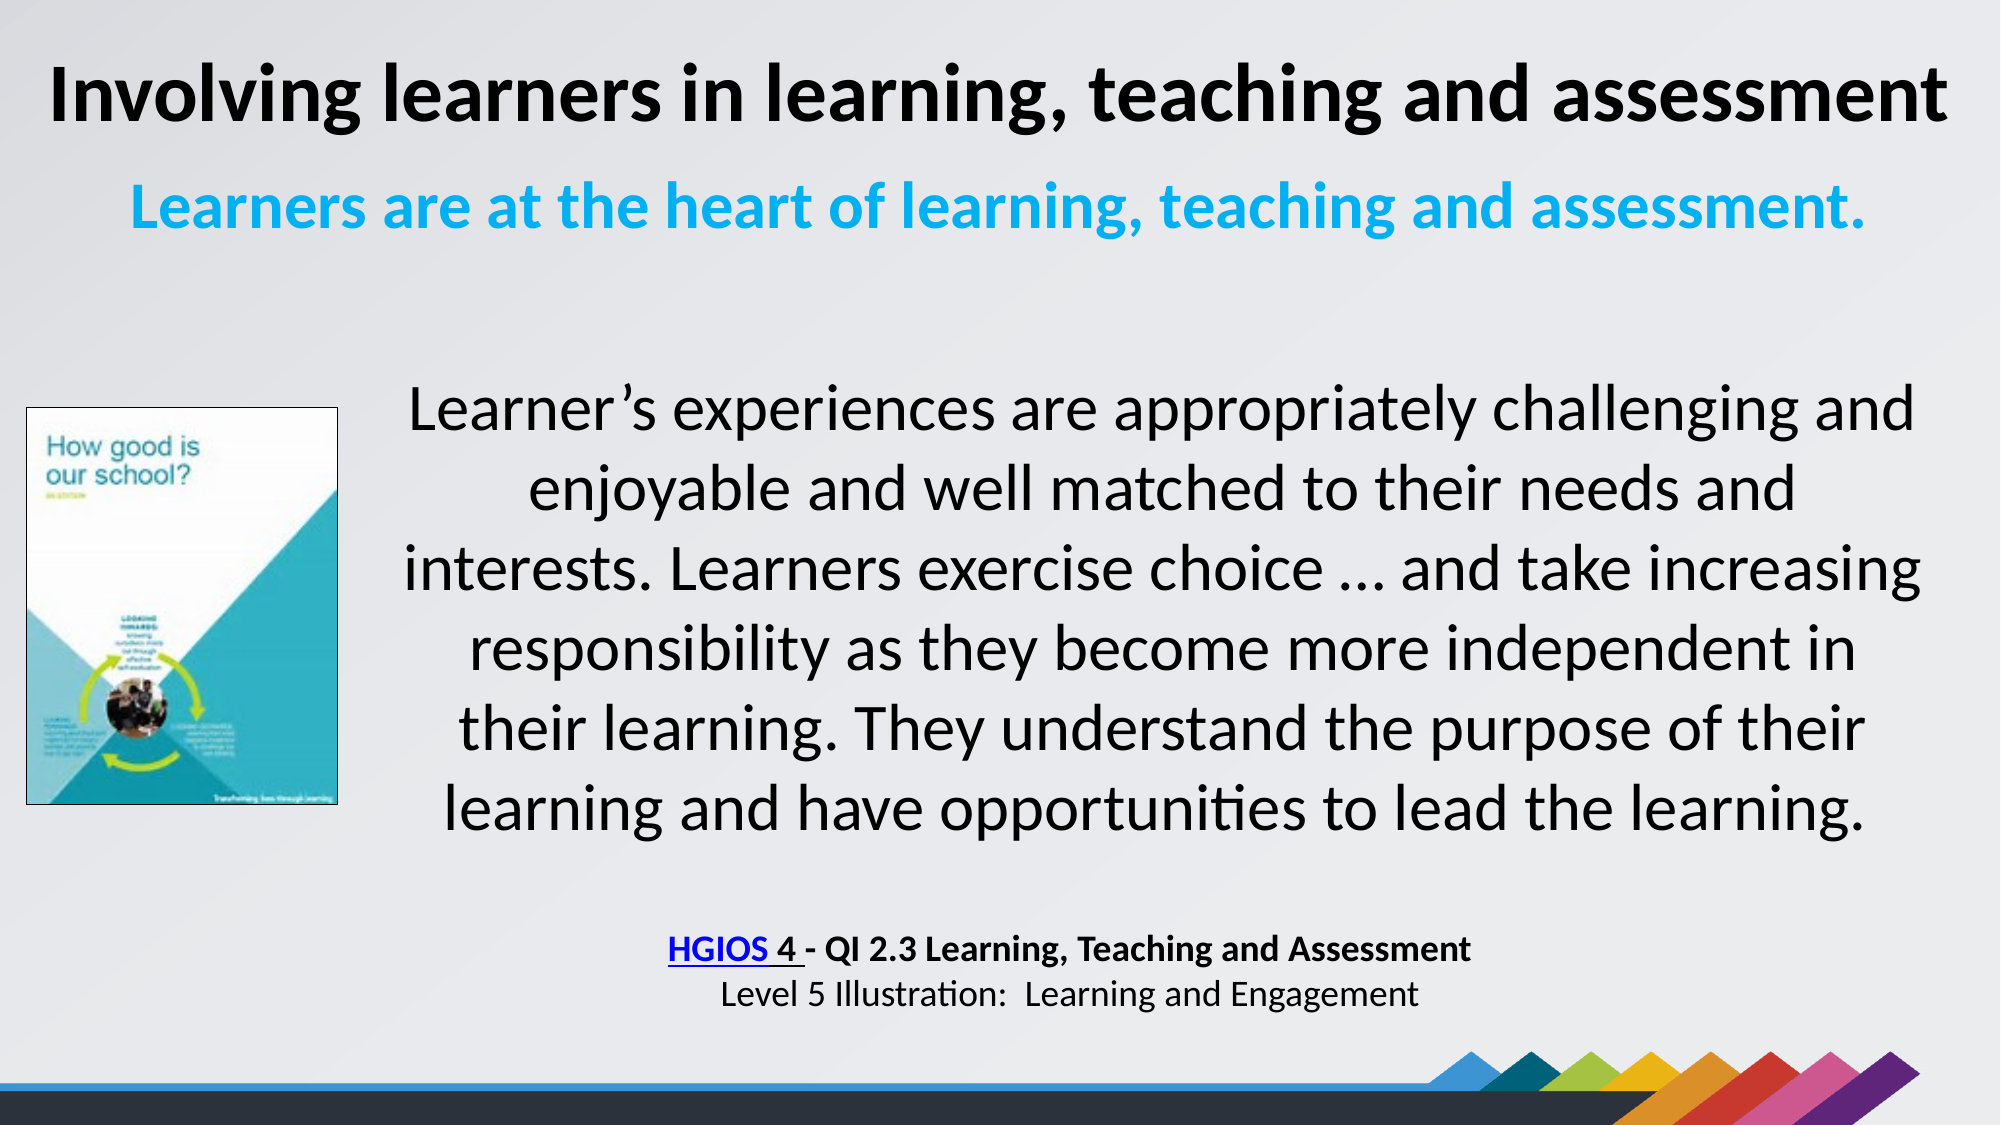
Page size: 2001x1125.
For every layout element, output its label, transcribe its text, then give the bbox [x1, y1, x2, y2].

picture [0, 0, 2001, 1125]
text_box Learner’s experiences are appropriately challenging and enjoyable and well matched to their needs and interests. Learners exercise choice … and take increasing responsibility as they become more independent in their learning. They understand the purpose of their learning and have opportunities to lead the learning. [387, 356, 1939, 851]
text_box Learners are at the heart of learning, teaching and assessment. [92, 154, 1908, 250]
text_box HGIOS 4 - QI 2.3 Learning, Teaching and Assessment Level 5 Illustration: Learning and Engagement [649, 917, 1491, 1022]
text_box Involving learners in learning, teaching and assessment [0, 31, 2000, 146]
